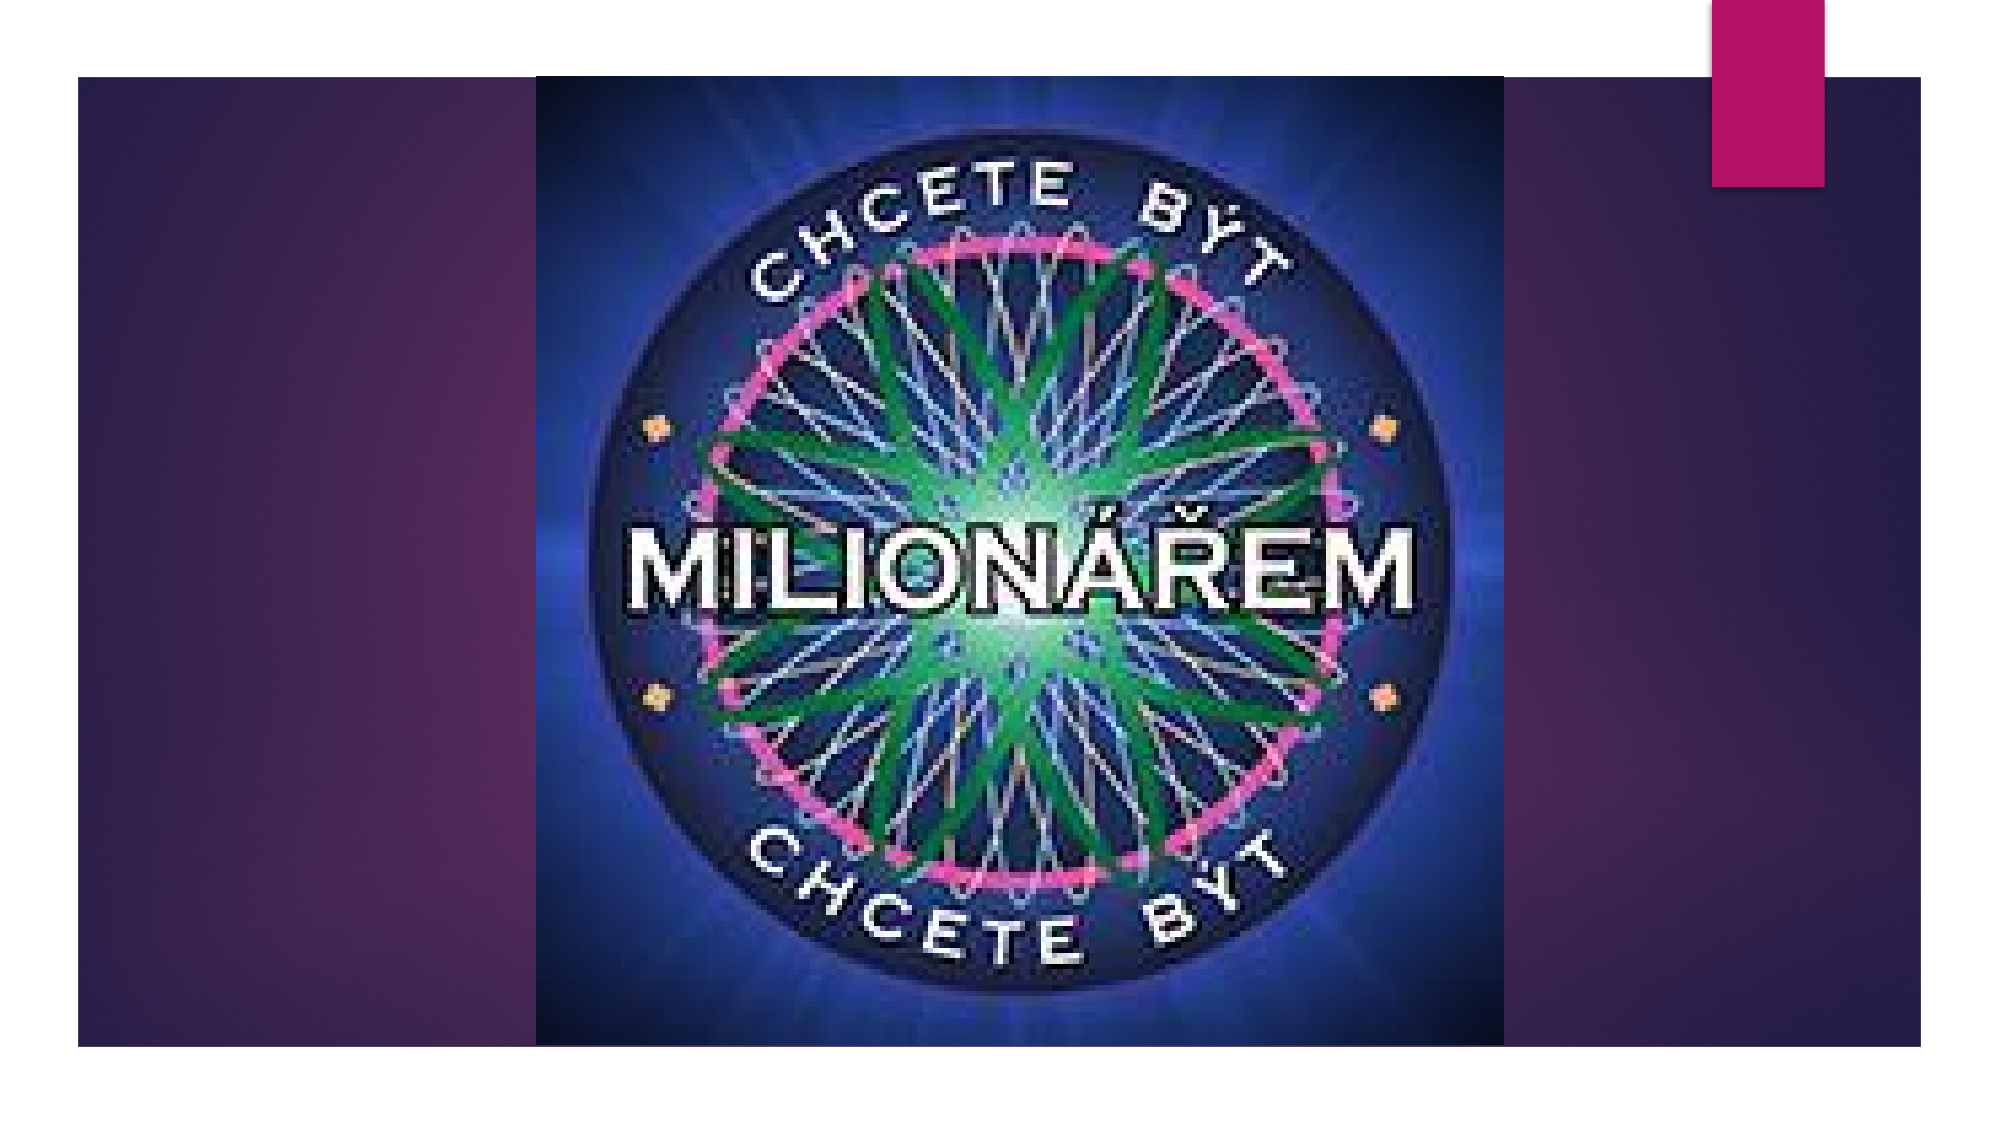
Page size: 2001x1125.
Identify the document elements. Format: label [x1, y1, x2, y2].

picture [535, 76, 1504, 1045]
